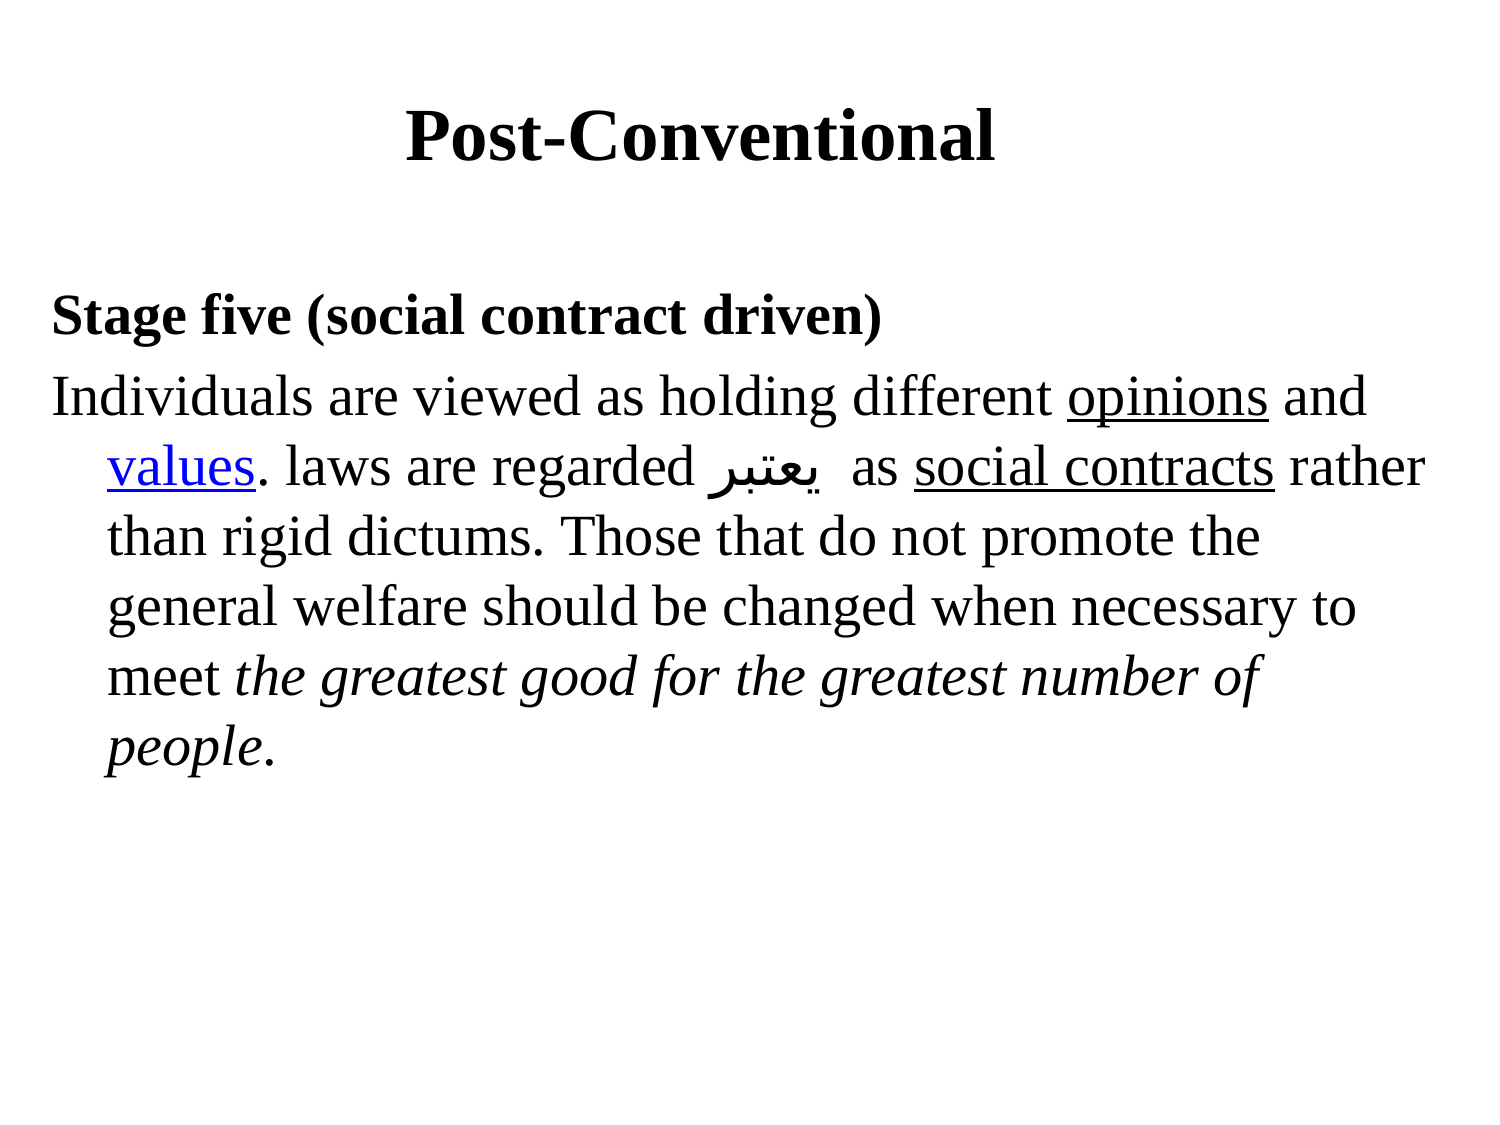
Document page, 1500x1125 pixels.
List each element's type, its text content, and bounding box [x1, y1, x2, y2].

title Post-Conventional [111, 55, 1291, 206]
list Stage five (social contract driven) Individuals are viewed as holding different opinions and values. laws are regarded يعتبر as social contracts rather than rigid dictums. Those that do not promote the general welfare should be changed when necessary to meet the greatest good for the greatest number of people. [36, 268, 1455, 1063]
